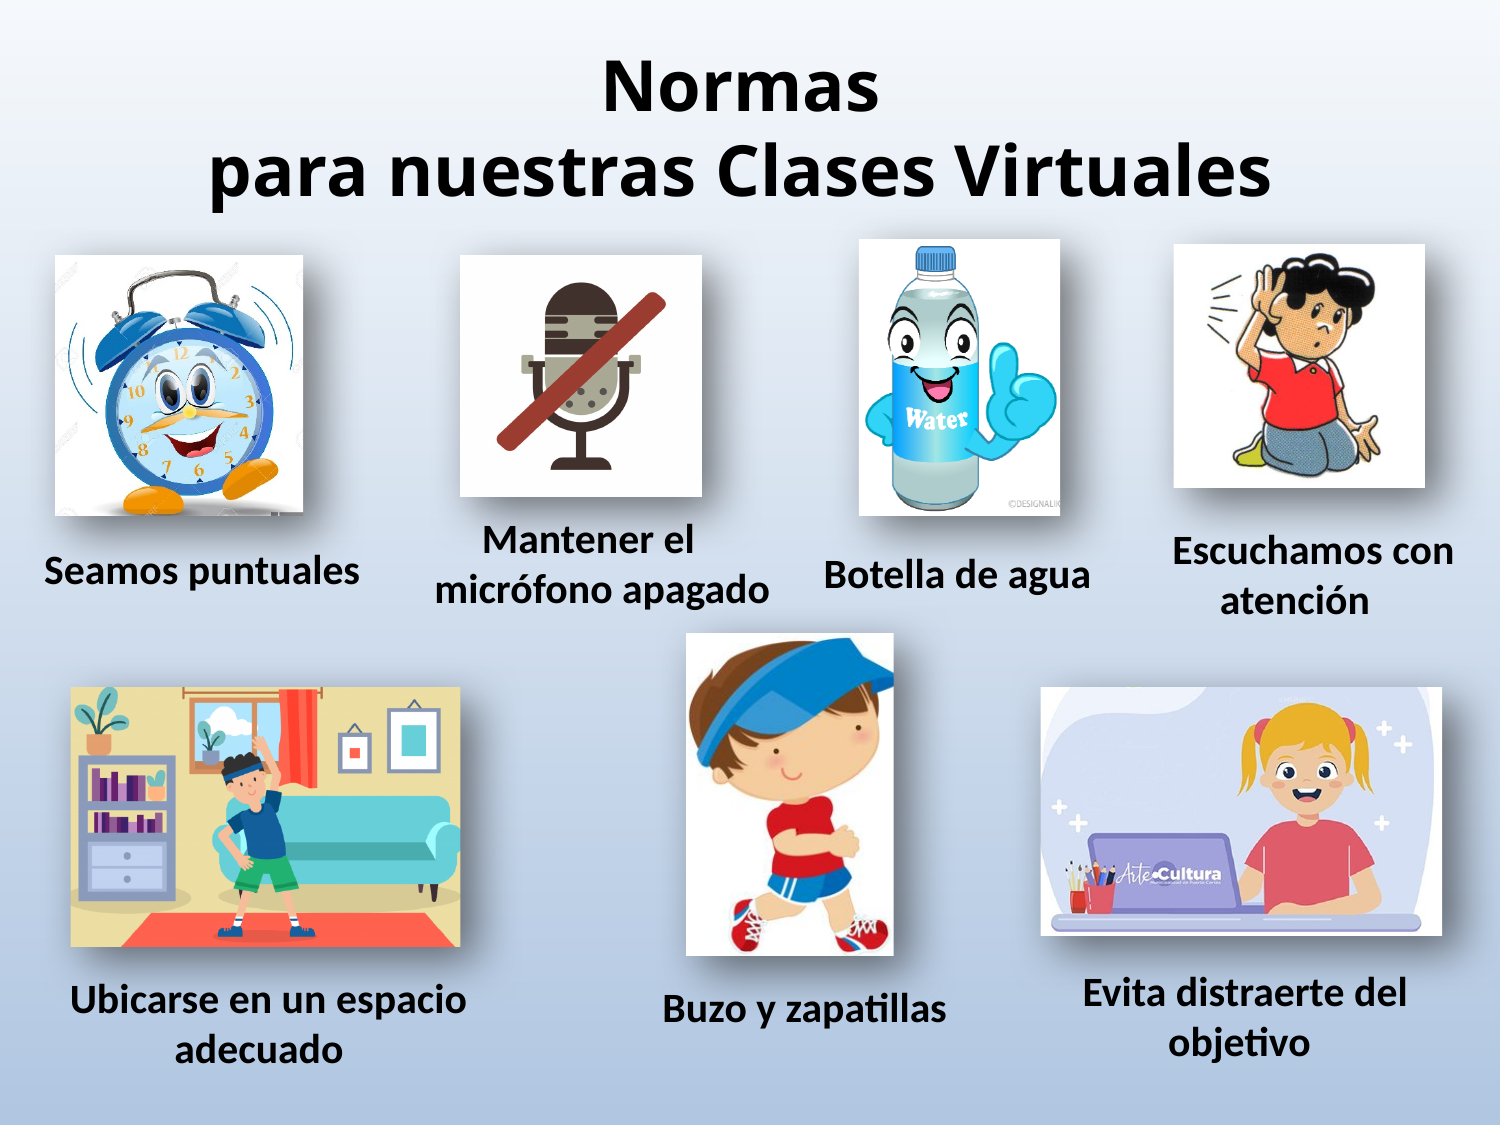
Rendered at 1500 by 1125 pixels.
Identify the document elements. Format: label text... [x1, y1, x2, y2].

picture [1173, 244, 1426, 488]
text_box Mantener el micrófono apagado [419, 504, 790, 620]
text_box Seamos puntuales [29, 535, 407, 601]
picture [70, 687, 461, 947]
title Normas para nuestras Clases Virtuales [75, 31, 1425, 220]
text_box Botella de agua [808, 539, 1120, 605]
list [54, 255, 304, 516]
picture [460, 255, 702, 497]
picture [685, 633, 894, 956]
text_box Ubicarse en un espacio adecuado [55, 964, 514, 1080]
text_box Buzo y zapatillas [647, 973, 963, 1039]
picture [858, 239, 1061, 516]
text_box Escuchamos con atención [1157, 515, 1471, 631]
text_box Evita distraerte del objetivo [1067, 957, 1500, 1073]
picture [1040, 687, 1443, 937]
